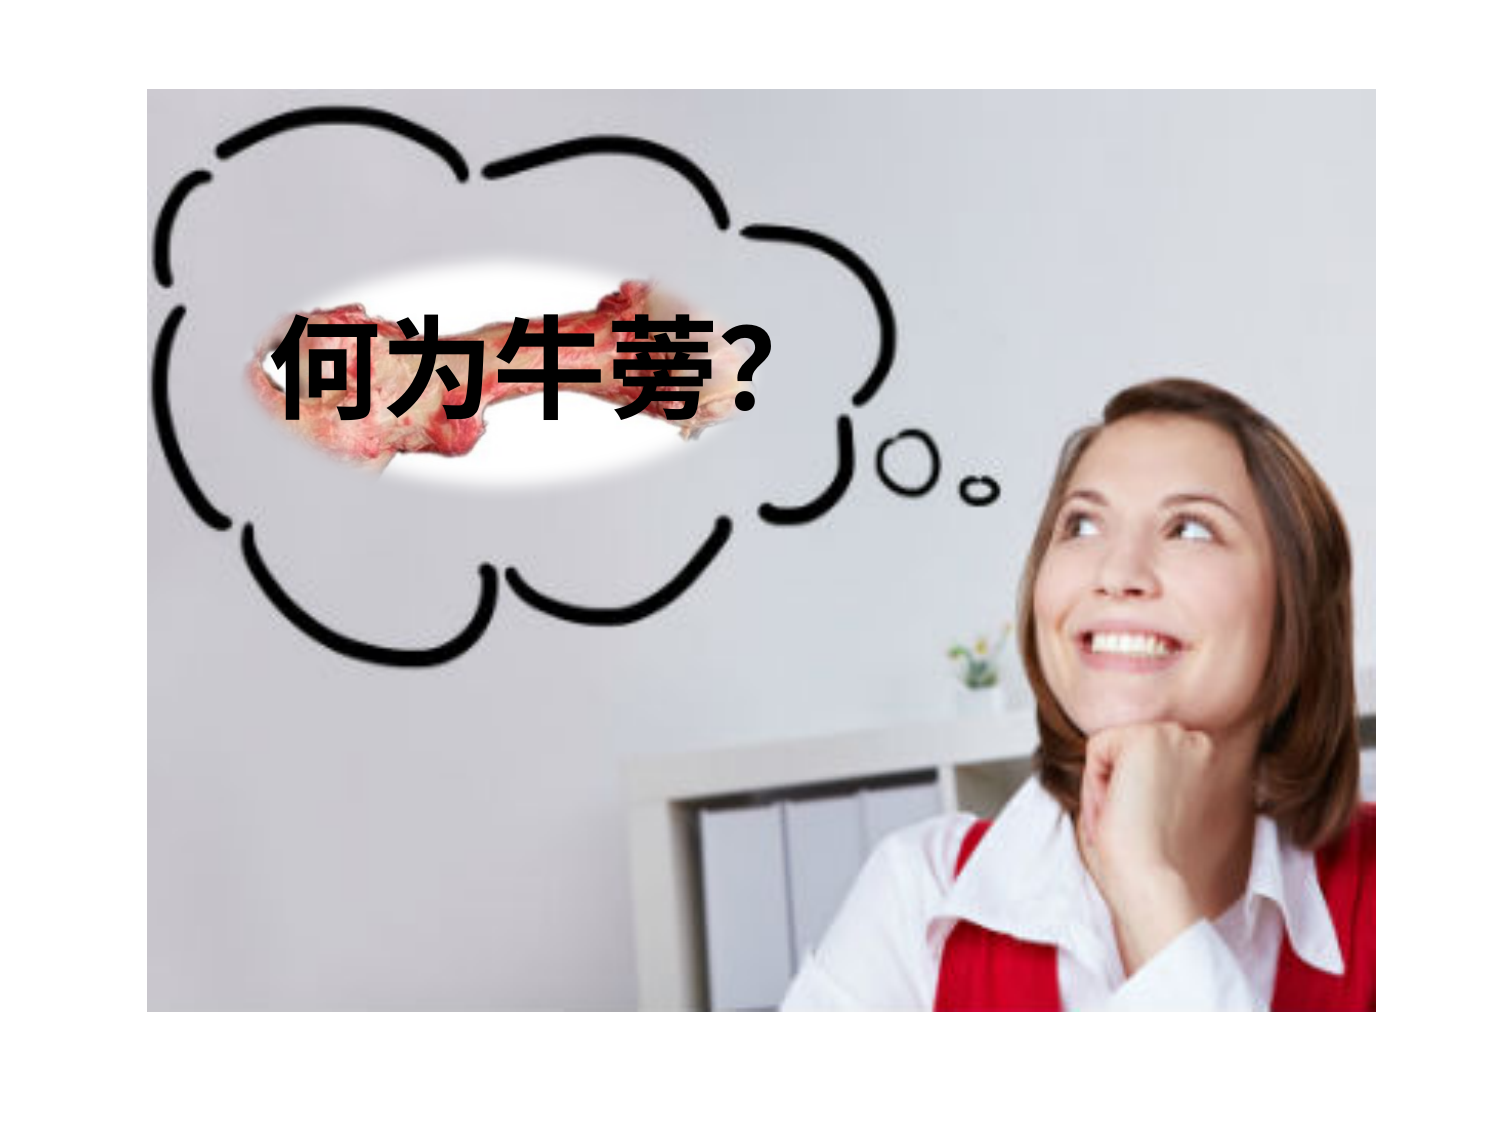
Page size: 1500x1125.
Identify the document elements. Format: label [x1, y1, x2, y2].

picture [147, 89, 1377, 1012]
